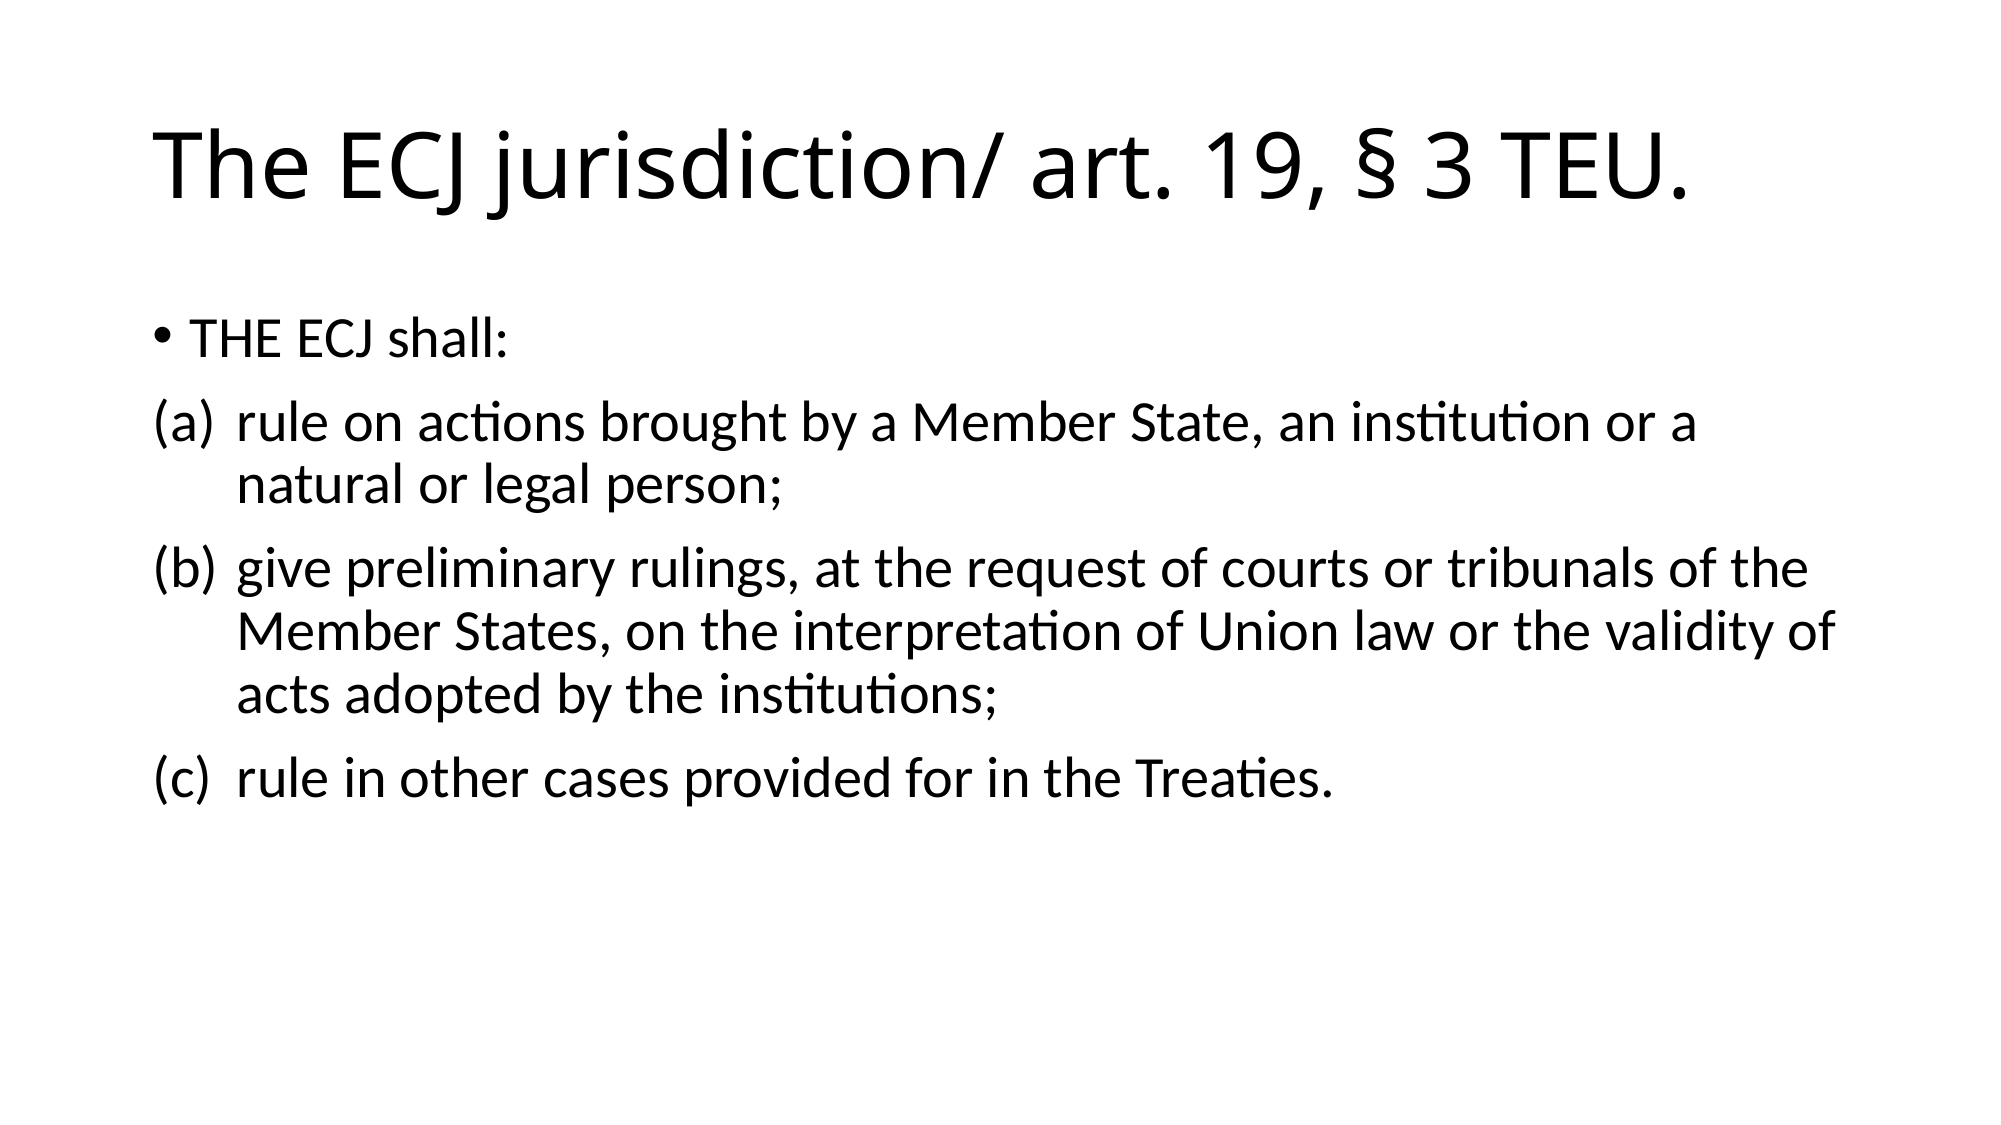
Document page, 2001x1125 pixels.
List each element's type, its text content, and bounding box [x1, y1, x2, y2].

title The ECJ jurisdiction/ art. 19, § 3 TEU. [137, 59, 1863, 278]
list THE ECJ shall: rule on actions brought by a Member State, an institution or a natural or legal person; give preliminary rulings, at the request of courts or tribunals of the Member States, on the interpretation of Union law or the validity of acts adopted by the institutions; rule in other cases provided for in the Treaties. [137, 299, 1863, 1014]
